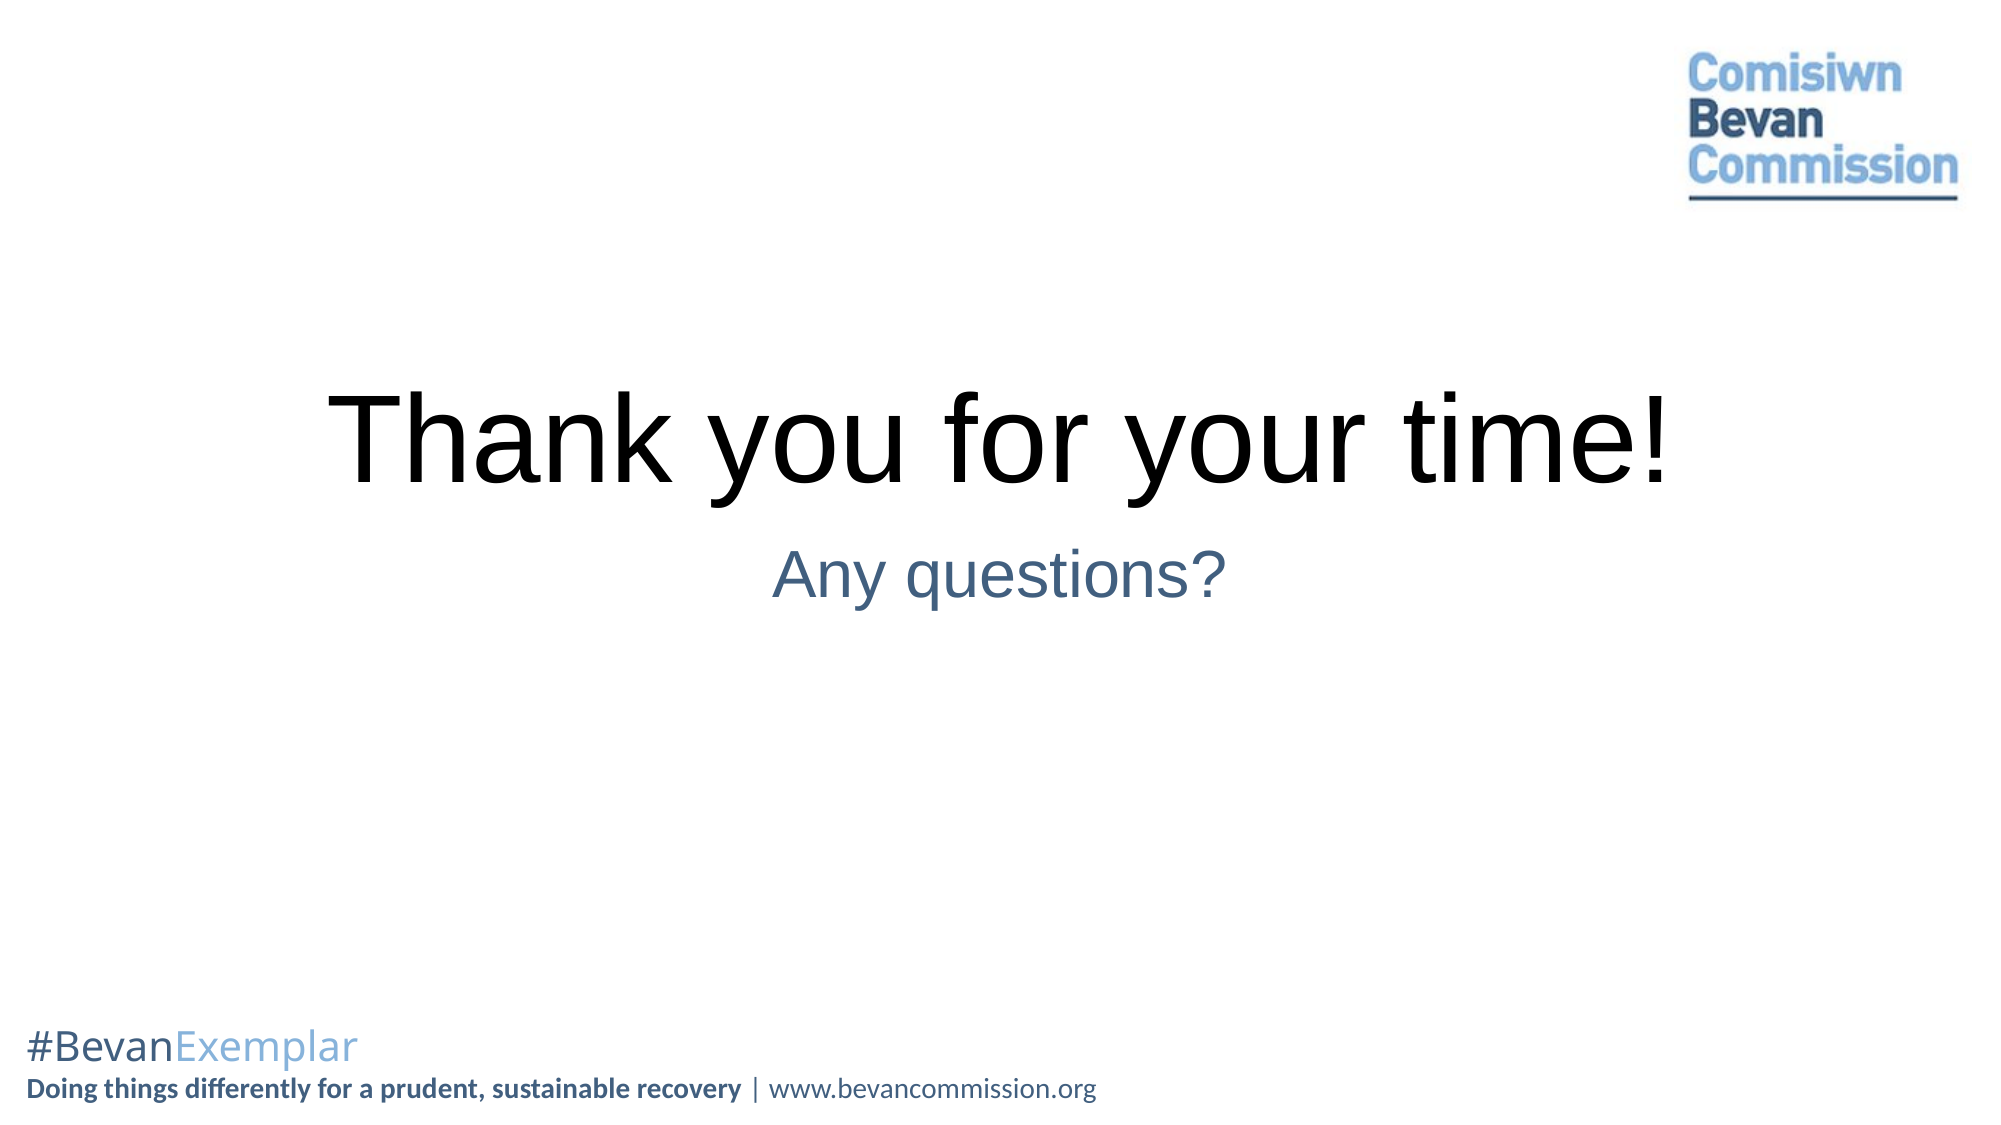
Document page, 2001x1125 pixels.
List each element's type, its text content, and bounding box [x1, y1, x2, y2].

picture [1674, 24, 1972, 229]
title Thank you for your time! [249, 238, 1750, 518]
subtitle Any questions? [249, 532, 1750, 804]
